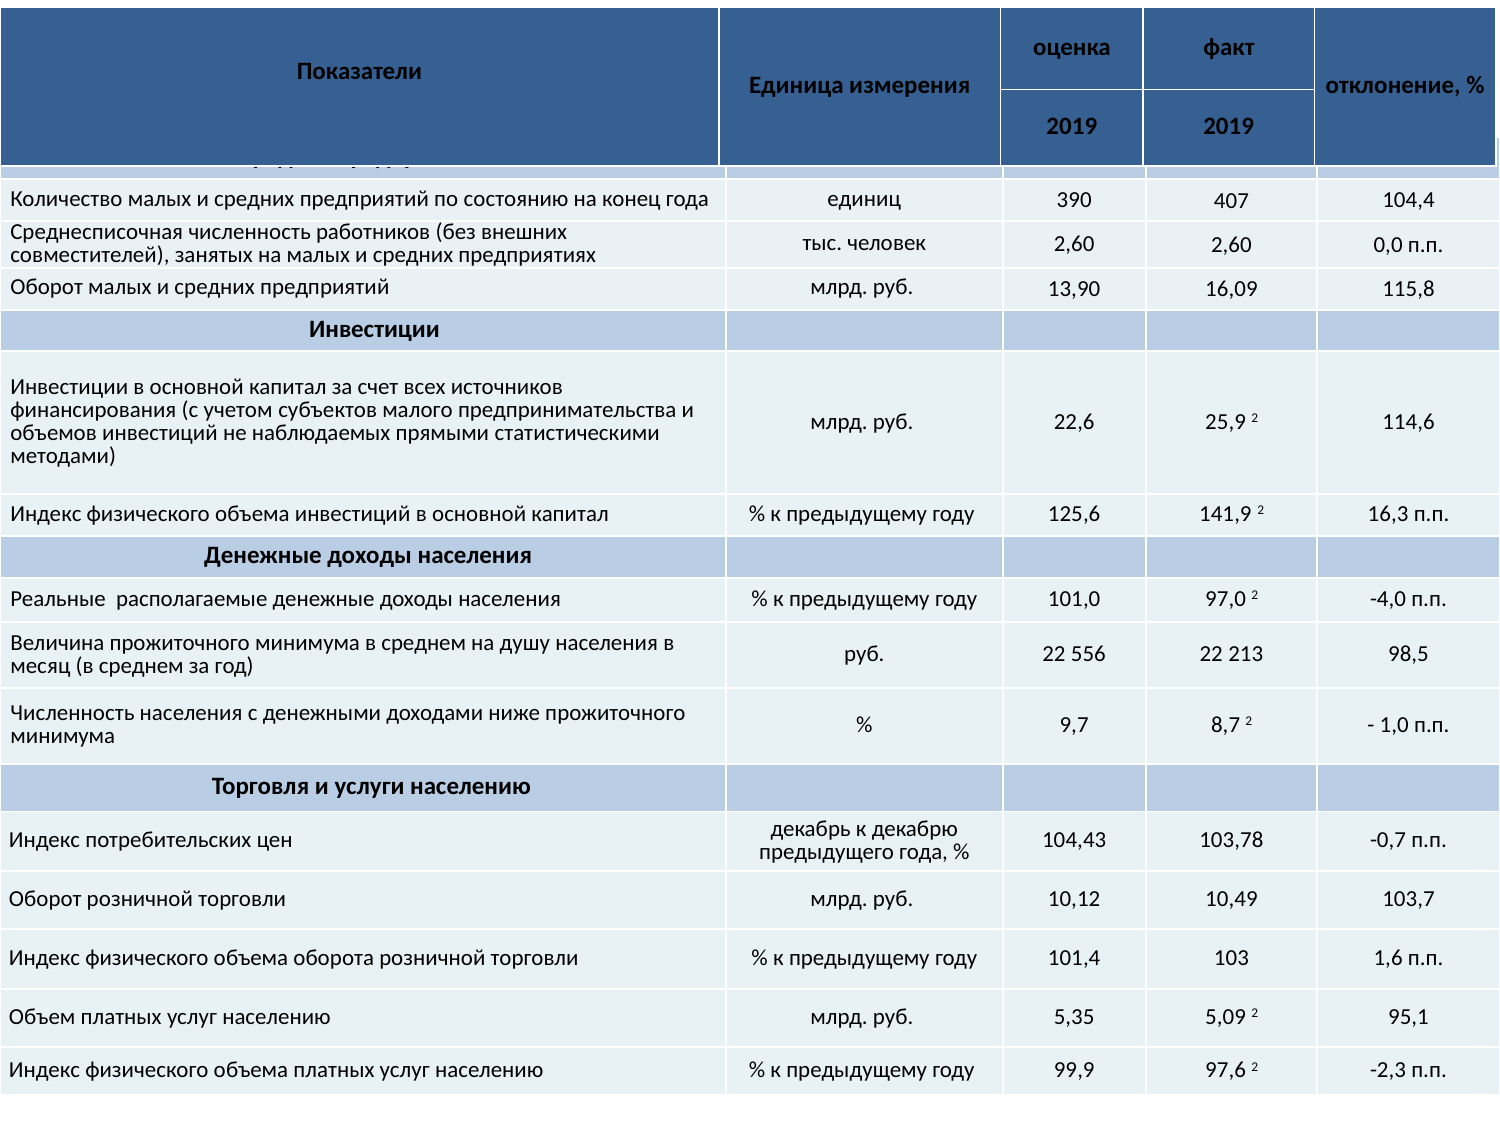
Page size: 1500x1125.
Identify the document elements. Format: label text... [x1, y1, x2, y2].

table_cell 101,0 [1004, 579, 1145, 621]
table_cell Инвестиции в основной капитал за счет всех источников финансирования (с учетом субъектов малого предпринимательства и объемов инвестиций не наблюдаемых прямыми статистическими методами) [1, 352, 725, 493]
table_header оценка [1001, 8, 1142, 89]
table_cell 98,5 [1318, 623, 1499, 687]
table_cell 103 [1147, 930, 1316, 988]
table_cell млрд. руб. [727, 872, 1002, 928]
table_header отклонение, % [1315, 8, 1495, 165]
table_cell [1004, 765, 1145, 811]
table_cell 103,7 [1318, 872, 1499, 928]
table_cell тыс. человек [727, 222, 1002, 267]
table_cell 1,6 п.п. [1318, 930, 1499, 988]
table_cell 8,7 2 [1147, 689, 1316, 763]
table_cell [1004, 537, 1145, 577]
table_cell 25,9 2 [1147, 352, 1316, 493]
table_cell 5,35 [1004, 990, 1145, 1046]
table_cell единиц [727, 180, 1002, 220]
table_cell % к предыдущему году [727, 495, 1002, 535]
table_cell [1318, 765, 1499, 811]
table_cell Торговля и услуги населению [1, 765, 725, 811]
table_cell декабрь к декабрю предыдущего года, % [727, 812, 1002, 870]
table_cell [727, 765, 1002, 811]
table_cell 125,6 [1004, 495, 1145, 535]
table_cell [1147, 537, 1316, 577]
table_header Показатели [1, 8, 718, 165]
table_cell 115,8 [1318, 269, 1499, 309]
table_cell Индекс физического объема оборота розничной торговли [1, 930, 725, 988]
table_cell 141,9 2 [1147, 495, 1316, 535]
table_cell [1318, 537, 1499, 577]
table_cell -2,3 п.п. [1318, 1048, 1499, 1094]
table_header Единица измерения [720, 8, 1000, 165]
table_cell Реальные располагаемые денежные доходы населения [1, 579, 725, 621]
table_cell 2,60 [1147, 222, 1316, 267]
table_cell 407 [1147, 180, 1316, 220]
table_cell % к предыдущему году [727, 930, 1002, 988]
table_cell 16,3 п.п. [1318, 495, 1499, 535]
table_cell 97,0 2 [1147, 579, 1316, 621]
table_cell млрд. руб. [727, 269, 1002, 309]
table_header Малое и среднее предпринимательство [1, 167, 725, 178]
table_cell Инвестиции [1, 311, 725, 350]
table_header [1004, 167, 1145, 178]
table_cell -0,7 п.п. [1318, 812, 1499, 870]
table_cell -4,0 п.п. [1318, 579, 1499, 621]
table_cell Численность населения с денежными доходами ниже прожиточного минимума [1, 689, 725, 763]
table_cell млрд. руб. [727, 990, 1002, 1046]
table_cell % к предыдущему году [727, 1048, 1002, 1094]
table_cell 2019 [1001, 90, 1142, 165]
table_cell [727, 311, 1002, 350]
table_cell 0,0 п.п. [1318, 222, 1499, 267]
table_cell % к предыдущему году [727, 579, 1002, 621]
table_cell Индекс физического объема инвестиций в основной капитал [1, 495, 725, 535]
table_cell 22,6 [1004, 352, 1145, 493]
table_cell руб. [727, 623, 1002, 687]
table_cell млрд. руб. [727, 352, 1002, 493]
table_cell 101,4 [1004, 930, 1145, 988]
table_cell 114,6 [1318, 352, 1499, 493]
table_cell 22 556 [1004, 623, 1145, 687]
table_cell - 1,0 п.п. [1318, 689, 1499, 763]
table_cell Величина прожиточного минимума в среднем на душу населения в месяц (в среднем за год) [1, 623, 725, 687]
table_cell Оборот малых и средних предприятий [1, 269, 725, 309]
table_cell 10,49 [1147, 872, 1316, 928]
table_cell Среднесписочная численность работников (без внешних совместителей), занятых на малых и средних предприятиях [1, 222, 725, 267]
table_cell 5,09 2 [1147, 990, 1316, 1046]
table_cell 16,09 [1147, 269, 1316, 309]
table_cell [1147, 311, 1316, 350]
table_cell 95,1 [1318, 990, 1499, 1046]
table_cell [727, 537, 1002, 577]
table_cell 104,43 [1004, 812, 1145, 870]
table_cell 104,4 [1318, 180, 1499, 220]
table_cell 9,7 [1004, 689, 1145, 763]
table_cell Индекс потребительских цен [1, 812, 725, 870]
table_cell Количество малых и средних предприятий по состоянию на конец года [1, 180, 725, 220]
table_header факт [1144, 8, 1314, 89]
table_header [1147, 167, 1316, 178]
table_cell [1318, 311, 1499, 350]
table_header [1318, 138, 1499, 178]
table_cell 13,90 [1004, 269, 1145, 309]
table_cell 390 [1004, 180, 1145, 220]
table_cell 2019 [1144, 90, 1314, 165]
table_cell Оборот розничной торговли [1, 872, 725, 928]
table_cell 99,9 [1004, 1048, 1145, 1094]
table_cell 103,78 [1147, 812, 1316, 870]
table_cell % [727, 689, 1002, 763]
table_cell 22 213 [1147, 623, 1316, 687]
table_cell Денежные доходы населения [1, 537, 725, 577]
table_cell [1004, 311, 1145, 350]
table_cell 97,6 2 [1147, 1048, 1316, 1094]
table_cell Объем платных услуг населению [1, 990, 725, 1046]
table_cell [1147, 765, 1316, 811]
table_cell 10,12 [1004, 872, 1145, 928]
table_cell Индекс физического объема платных услуг населению [1, 1048, 725, 1094]
table_cell 2,60 [1004, 222, 1145, 267]
table_header [727, 167, 1002, 178]
